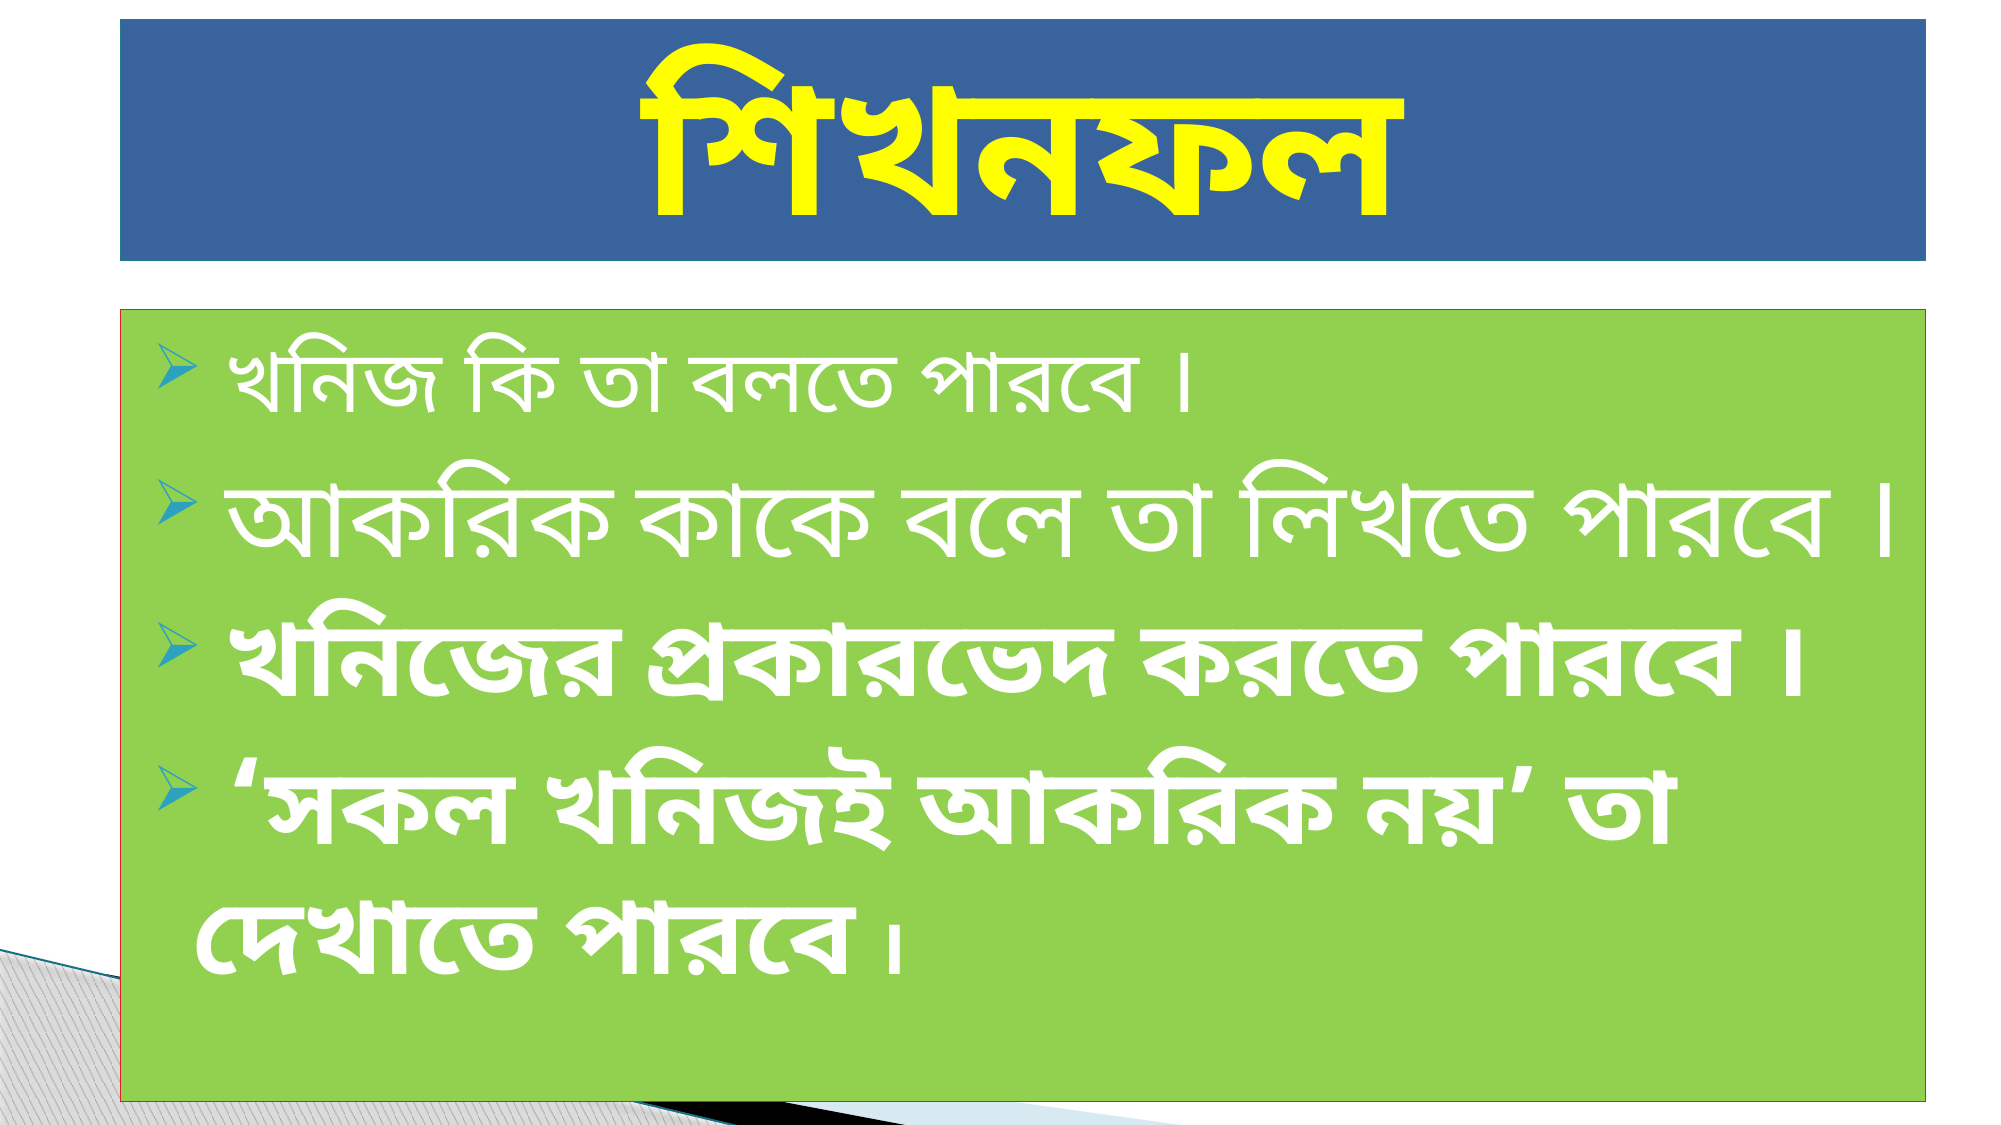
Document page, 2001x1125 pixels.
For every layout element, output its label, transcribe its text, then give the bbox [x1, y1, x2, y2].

list খনিজ কি তা বলতে পারবে । আকরিক কাকে বলে তা লিখতে পারবে । খনিজের প্রকারভেদ করতে পারবে । ‘সকল খনিজই আকরিক নয়’ তা দেখাতে পারবে । [120, 309, 1926, 1102]
title শিখনফল [120, 19, 1926, 261]
